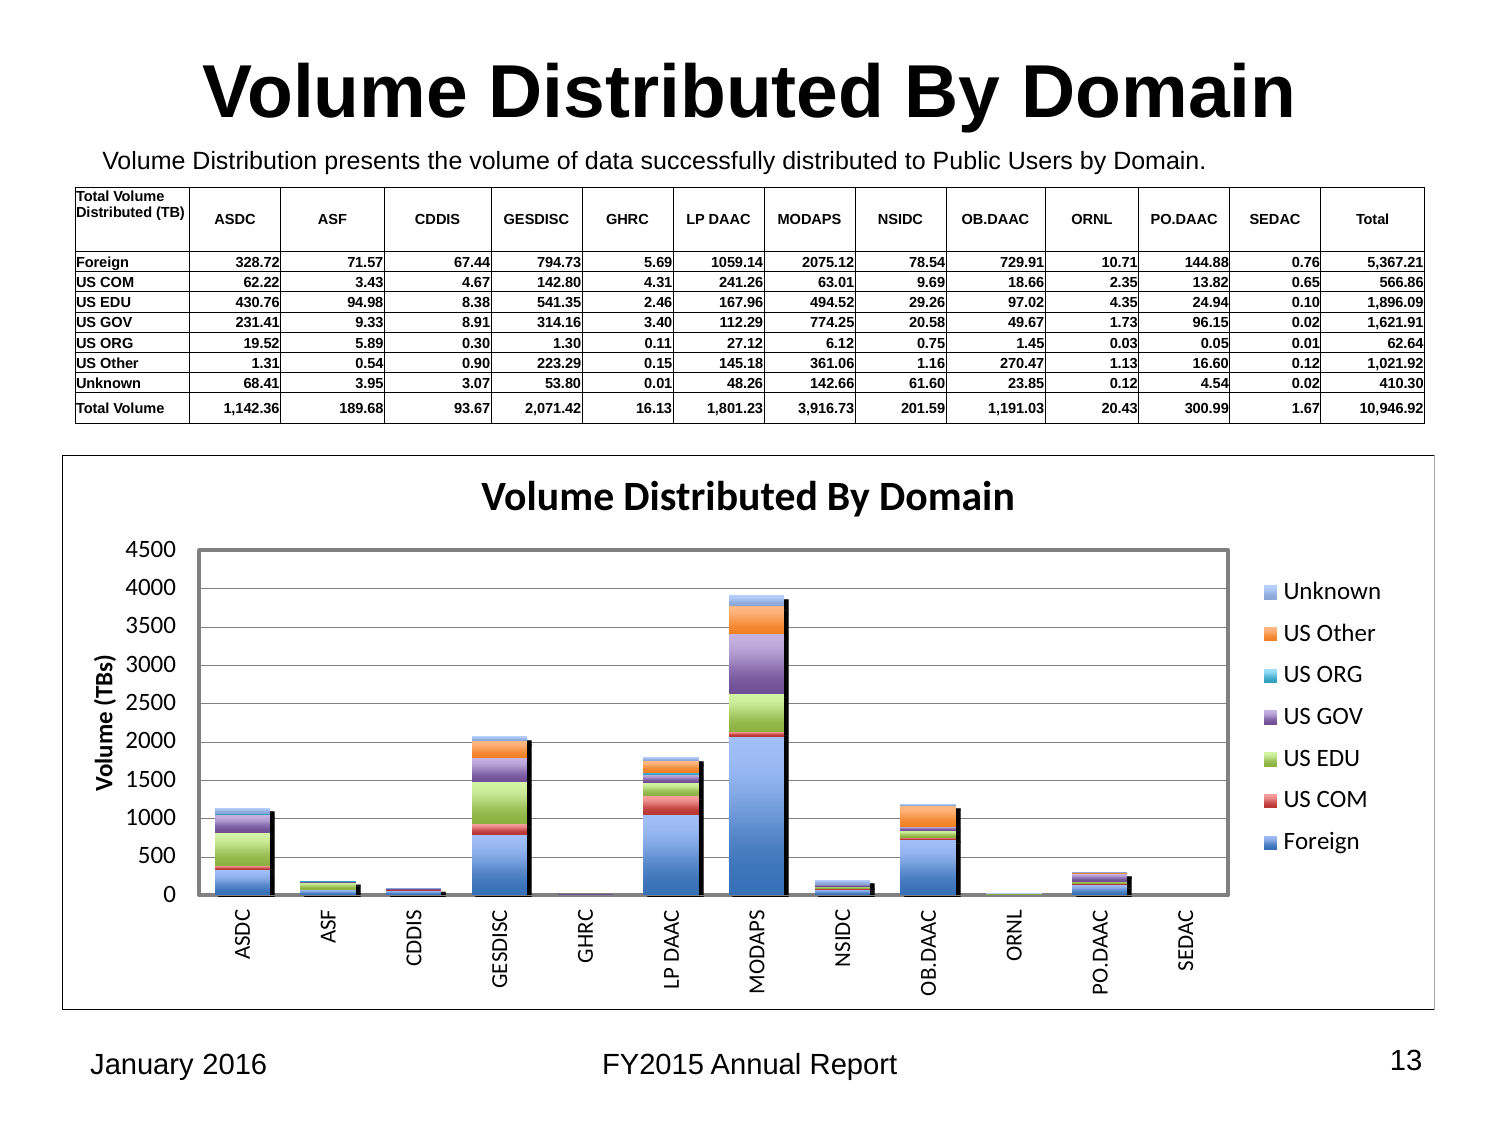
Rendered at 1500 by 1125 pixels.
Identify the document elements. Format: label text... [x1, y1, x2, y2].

table_cell Total Volume [76, 393, 189, 423]
table_cell 48.26 [674, 373, 764, 392]
table_cell US ORG [76, 333, 189, 352]
table_cell 1,191.03 [947, 393, 1045, 423]
table_cell 410.30 [1321, 373, 1424, 392]
table_cell 16.60 [1139, 353, 1229, 372]
table_cell 62.22 [190, 272, 280, 291]
table_cell 97.02 [947, 292, 1045, 312]
table_cell 142.66 [765, 373, 855, 392]
table_cell 4.31 [583, 272, 673, 291]
table_cell 0.54 [281, 353, 384, 372]
table_cell 270.47 [947, 353, 1045, 372]
table_header GESDISC [492, 188, 582, 251]
table_cell 201.59 [856, 393, 946, 423]
table_cell 430.76 [190, 292, 280, 312]
table_cell 1.16 [856, 353, 946, 372]
table_cell 0.10 [1230, 292, 1320, 312]
table_cell 494.52 [765, 292, 855, 312]
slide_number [74, 1037, 426, 1116]
table_cell 78.54 [856, 252, 946, 271]
table_cell 61.60 [856, 373, 946, 392]
table_cell 19.52 [190, 333, 280, 352]
text_box Volume Distribution presents the volume of data successfully distributed to Public Users by Domain. [87, 137, 1350, 183]
table_cell 0.01 [583, 373, 673, 392]
table_cell 328.72 [190, 252, 280, 271]
table_cell 5.89 [281, 333, 384, 352]
table_cell 1.67 [1230, 393, 1320, 423]
table_cell 0.01 [1230, 333, 1320, 352]
table_cell 1.30 [492, 333, 582, 352]
picture [61, 454, 1435, 1010]
table_cell 3.43 [281, 272, 384, 291]
table_cell 1,021.92 [1321, 353, 1424, 372]
table_cell 794.73 [492, 252, 582, 271]
table_cell 541.35 [492, 292, 582, 312]
table_cell 93.67 [385, 393, 491, 423]
table_cell US Other [76, 353, 189, 372]
table_cell 29.26 [856, 292, 946, 312]
table_cell 1,801.23 [674, 393, 764, 423]
table_cell US EDU [76, 292, 189, 312]
table_header SEDAC [1230, 188, 1320, 251]
table_cell 3.07 [385, 373, 491, 392]
table_cell 144.88 [1139, 252, 1229, 271]
table_cell 0.05 [1139, 333, 1229, 352]
title Volume Distributed By Domain [74, 37, 1426, 138]
table_cell 2,071.42 [492, 393, 582, 423]
table_cell 223.29 [492, 353, 582, 372]
table_cell 49.67 [947, 313, 1045, 332]
table_cell 0.75 [856, 333, 946, 352]
table_cell US GOV [76, 313, 189, 332]
table_header GHRC [583, 188, 673, 251]
table_cell 53.80 [492, 373, 582, 392]
table_header PO.DAAC [1139, 188, 1229, 251]
table_cell 729.91 [947, 252, 1045, 271]
table_cell 3,916.73 [765, 393, 855, 423]
table_cell 2075.12 [765, 252, 855, 271]
table_cell 1,896.09 [1321, 292, 1424, 312]
table_header ASF [281, 188, 384, 251]
table_cell 774.25 [765, 313, 855, 332]
table_cell 67.44 [385, 252, 491, 271]
table_cell 8.38 [385, 292, 491, 312]
table_cell 10,946.92 [1321, 393, 1424, 423]
table_cell 9.33 [281, 313, 384, 332]
table_cell 1,621.91 [1321, 313, 1424, 332]
table_header NSIDC [856, 188, 946, 251]
table_cell 231.41 [190, 313, 280, 332]
table_cell 167.96 [674, 292, 764, 312]
table_cell 20.58 [856, 313, 946, 332]
table_cell 0.03 [1046, 333, 1138, 352]
table_cell 314.16 [492, 313, 582, 332]
table_cell 0.02 [1230, 313, 1320, 332]
table_header ASDC [190, 188, 280, 251]
table_cell 4.54 [1139, 373, 1229, 392]
table_cell 142.80 [492, 272, 582, 291]
table_cell 96.15 [1139, 313, 1229, 332]
footer FY2015 Annual Report [512, 1037, 988, 1116]
table_cell 0.11 [583, 333, 673, 352]
table_cell 3.95 [281, 373, 384, 392]
table_header CDDIS [385, 188, 491, 251]
table_cell 1.31 [190, 353, 280, 372]
table_header MODAPS [765, 188, 855, 251]
table_cell 94.98 [281, 292, 384, 312]
table_cell 1.73 [1046, 313, 1138, 332]
table_cell 241.26 [674, 272, 764, 291]
table_cell 0.65 [1230, 272, 1320, 291]
table_cell 16.13 [583, 393, 673, 423]
table_cell US COM [76, 272, 189, 291]
table_cell 62.64 [1321, 333, 1424, 352]
table_cell 18.66 [947, 272, 1045, 291]
slide_number 13 [1087, 1033, 1438, 1113]
table_cell 63.01 [765, 272, 855, 291]
table_cell 0.12 [1046, 373, 1138, 392]
table_cell 5.69 [583, 252, 673, 271]
table_header LP DAAC [674, 188, 764, 251]
table_cell 3.40 [583, 313, 673, 332]
table_cell 10.71 [1046, 252, 1138, 271]
table_cell 189.68 [281, 393, 384, 423]
table_cell 300.99 [1139, 393, 1229, 423]
table_cell 23.85 [947, 373, 1045, 392]
table_cell 361.06 [765, 353, 855, 372]
table_cell 8.91 [385, 313, 491, 332]
table_cell 0.02 [1230, 373, 1320, 392]
table_cell 27.12 [674, 333, 764, 352]
table_cell 2.35 [1046, 272, 1138, 291]
table_cell 20.43 [1046, 393, 1138, 423]
table_cell 4.35 [1046, 292, 1138, 312]
table_header Total [1321, 188, 1424, 251]
table_header OB.DAAC [947, 188, 1045, 251]
table_cell 0.76 [1230, 252, 1320, 271]
table_cell 0.30 [385, 333, 491, 352]
table_cell 566.86 [1321, 272, 1424, 291]
table_cell 68.41 [190, 373, 280, 392]
table_cell 13.82 [1139, 272, 1229, 291]
table_cell 1.13 [1046, 353, 1138, 372]
table_cell 71.57 [281, 252, 384, 271]
table_cell 9.69 [856, 272, 946, 291]
table_cell 5,367.21 [1321, 252, 1424, 271]
table_cell 6.12 [765, 333, 855, 352]
table_cell 1,142.36 [190, 393, 280, 423]
table_cell Foreign [76, 252, 189, 271]
table_cell 112.29 [674, 313, 764, 332]
table_cell 0.12 [1230, 353, 1320, 372]
table_cell 4.67 [385, 272, 491, 291]
table_cell 0.90 [385, 353, 491, 372]
table_header Total Volume Distributed (TB) [76, 188, 189, 251]
table_cell 1059.14 [674, 252, 764, 271]
table_cell 1.45 [947, 333, 1045, 352]
table_header ORNL [1046, 188, 1138, 251]
table_cell 145.18 [674, 353, 764, 372]
table_cell Unknown [76, 373, 189, 392]
table_cell 0.15 [583, 353, 673, 372]
table_cell 24.94 [1139, 292, 1229, 312]
table_cell 2.46 [583, 292, 673, 312]
